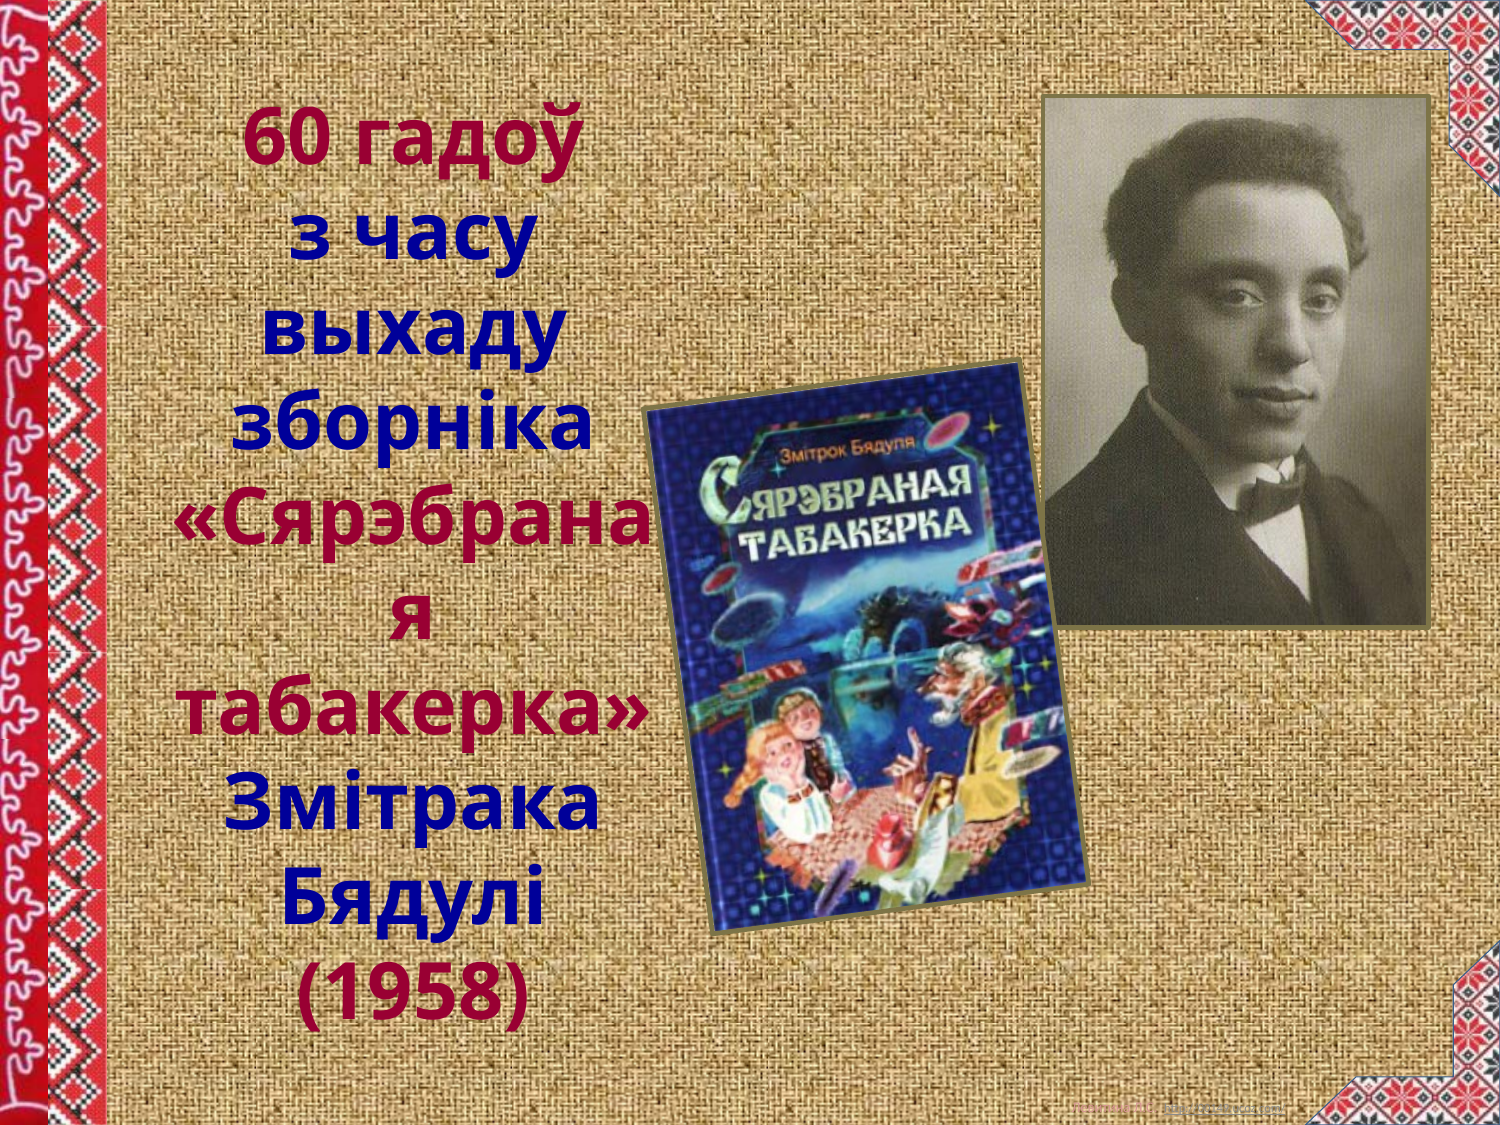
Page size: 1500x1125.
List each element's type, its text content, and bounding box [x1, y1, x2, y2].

picture [1309, 944, 1499, 1124]
picture [1308, 1, 1499, 193]
picture [0, 0, 106, 1125]
picture [107, 0, 1500, 1125]
text_box 60 гадоў з часу выхаду зборніка «Сярэбраная табакерка» Змітрака Бядулі (1958) [147, 78, 680, 1044]
